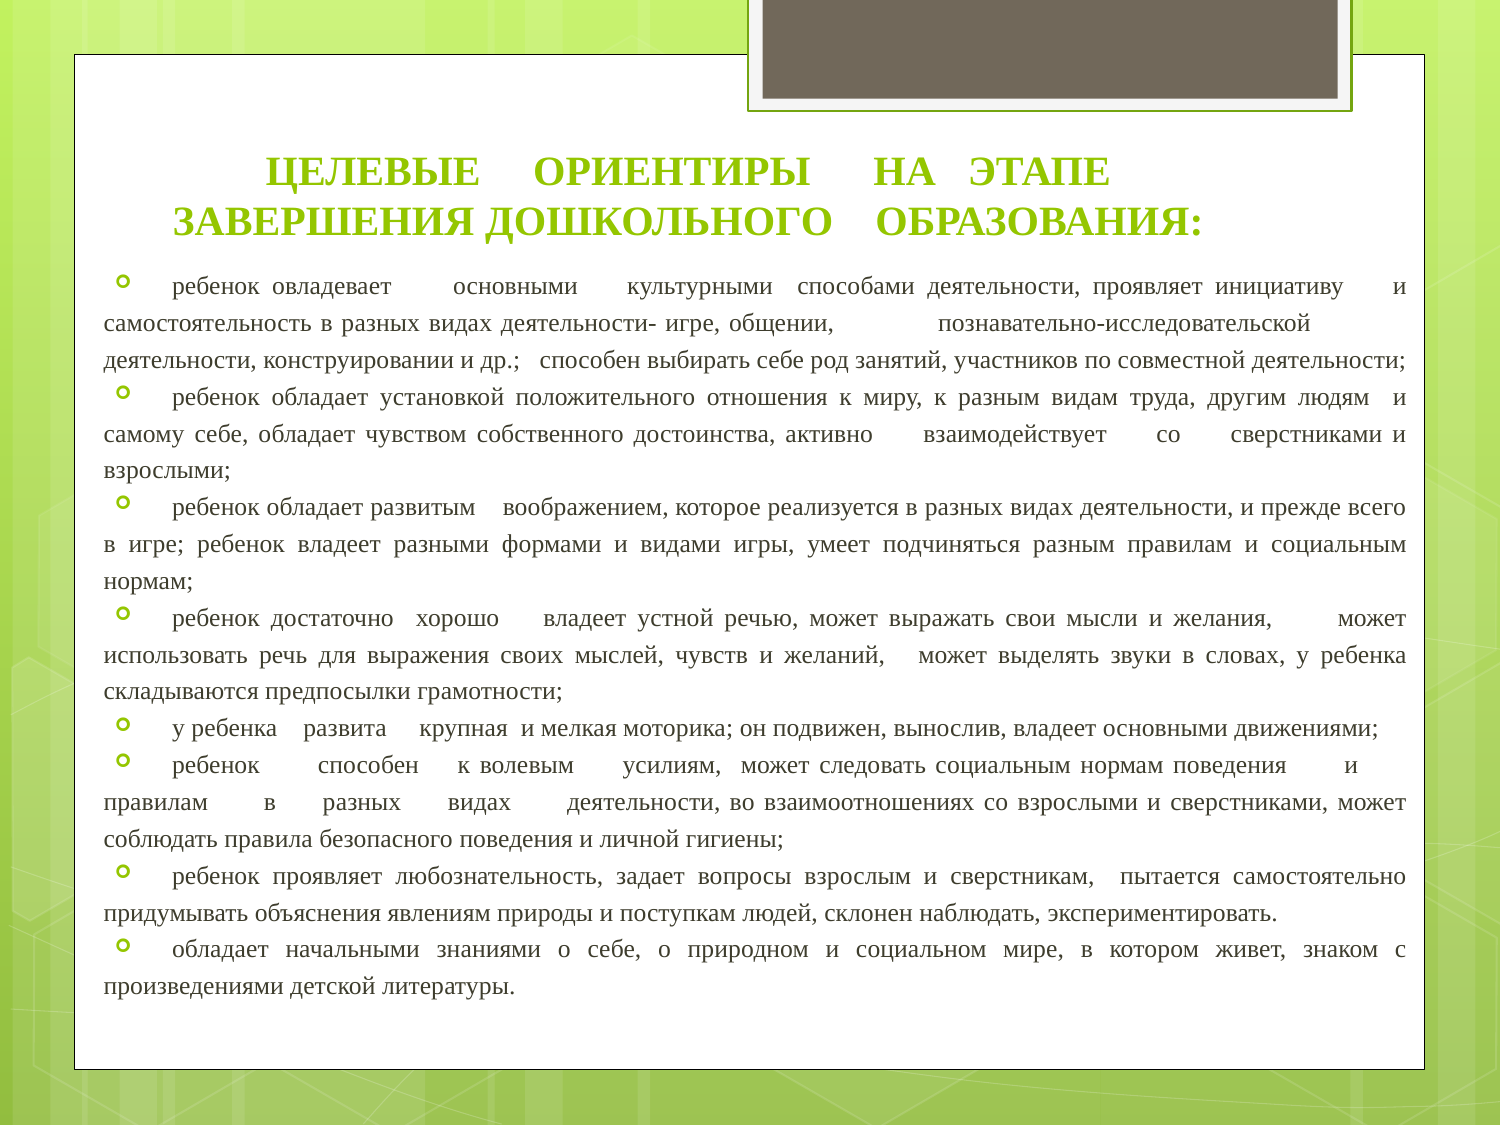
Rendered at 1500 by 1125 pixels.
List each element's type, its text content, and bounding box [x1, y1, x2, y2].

title ЦЕЛЕВЫЕ ОРИЕНТИРЫ НА ЭТАПЕ ЗАВЕРШЕНИЯ ДОШКОЛЬНОГО ОБРАЗОВАНИЯ: [112, 113, 1265, 255]
list ребенок овладевает основными культурными способами деятельности, проявляет инициативу и самостоятельность в разных видах деятельности- игре, общении, познавательно-исследовательской деятельности, конструировании и др.; способен выбирать себе род занятий, участников по совместной деятельности; ребенок обладает установкой положительного отношения к миру, к разным видам труда, другим людям и самому себе, обладает чувством собственного достоинства, активно взаимодействует со сверстниками и взрослыми; ребенок обладает развитым воображением, которое реализуется в разных видах деятельности, и прежде всего в игре; ребенок владеет разными формами и видами игры, умеет подчиняться разным правилам и социальным нормам; ребенок достаточно хорошо владеет устной речью, может выражать свои мысли и желания, может использовать речь для выражения своих мыслей, чувств и желаний, может выделять звуки в словах, у ребенка складываются предпосылки грамотности; у ребенка развита крупная и мелкая моторика; он подвижен, вынослив, владеет основными движениями; ребенок способен к волевым усилиям, может следовать социальным нормам поведения и правилам в разных видах деятельности, во взаимоотношениях со взрослыми и сверстниками, может соблюдать правила безопасного поведения и личной гигиены; ребенок проявляет любознательность, задает вопросы взрослым и сверстникам, пытается самостоятельно придумывать объяснения явлениям природы и поступкам людей, склонен наблюдать, экспериментировать. обладает начальными знаниями о себе, о природном и социальном мире, в котором живет, знаком с произведениями детской литературы. [88, 255, 1424, 1047]
